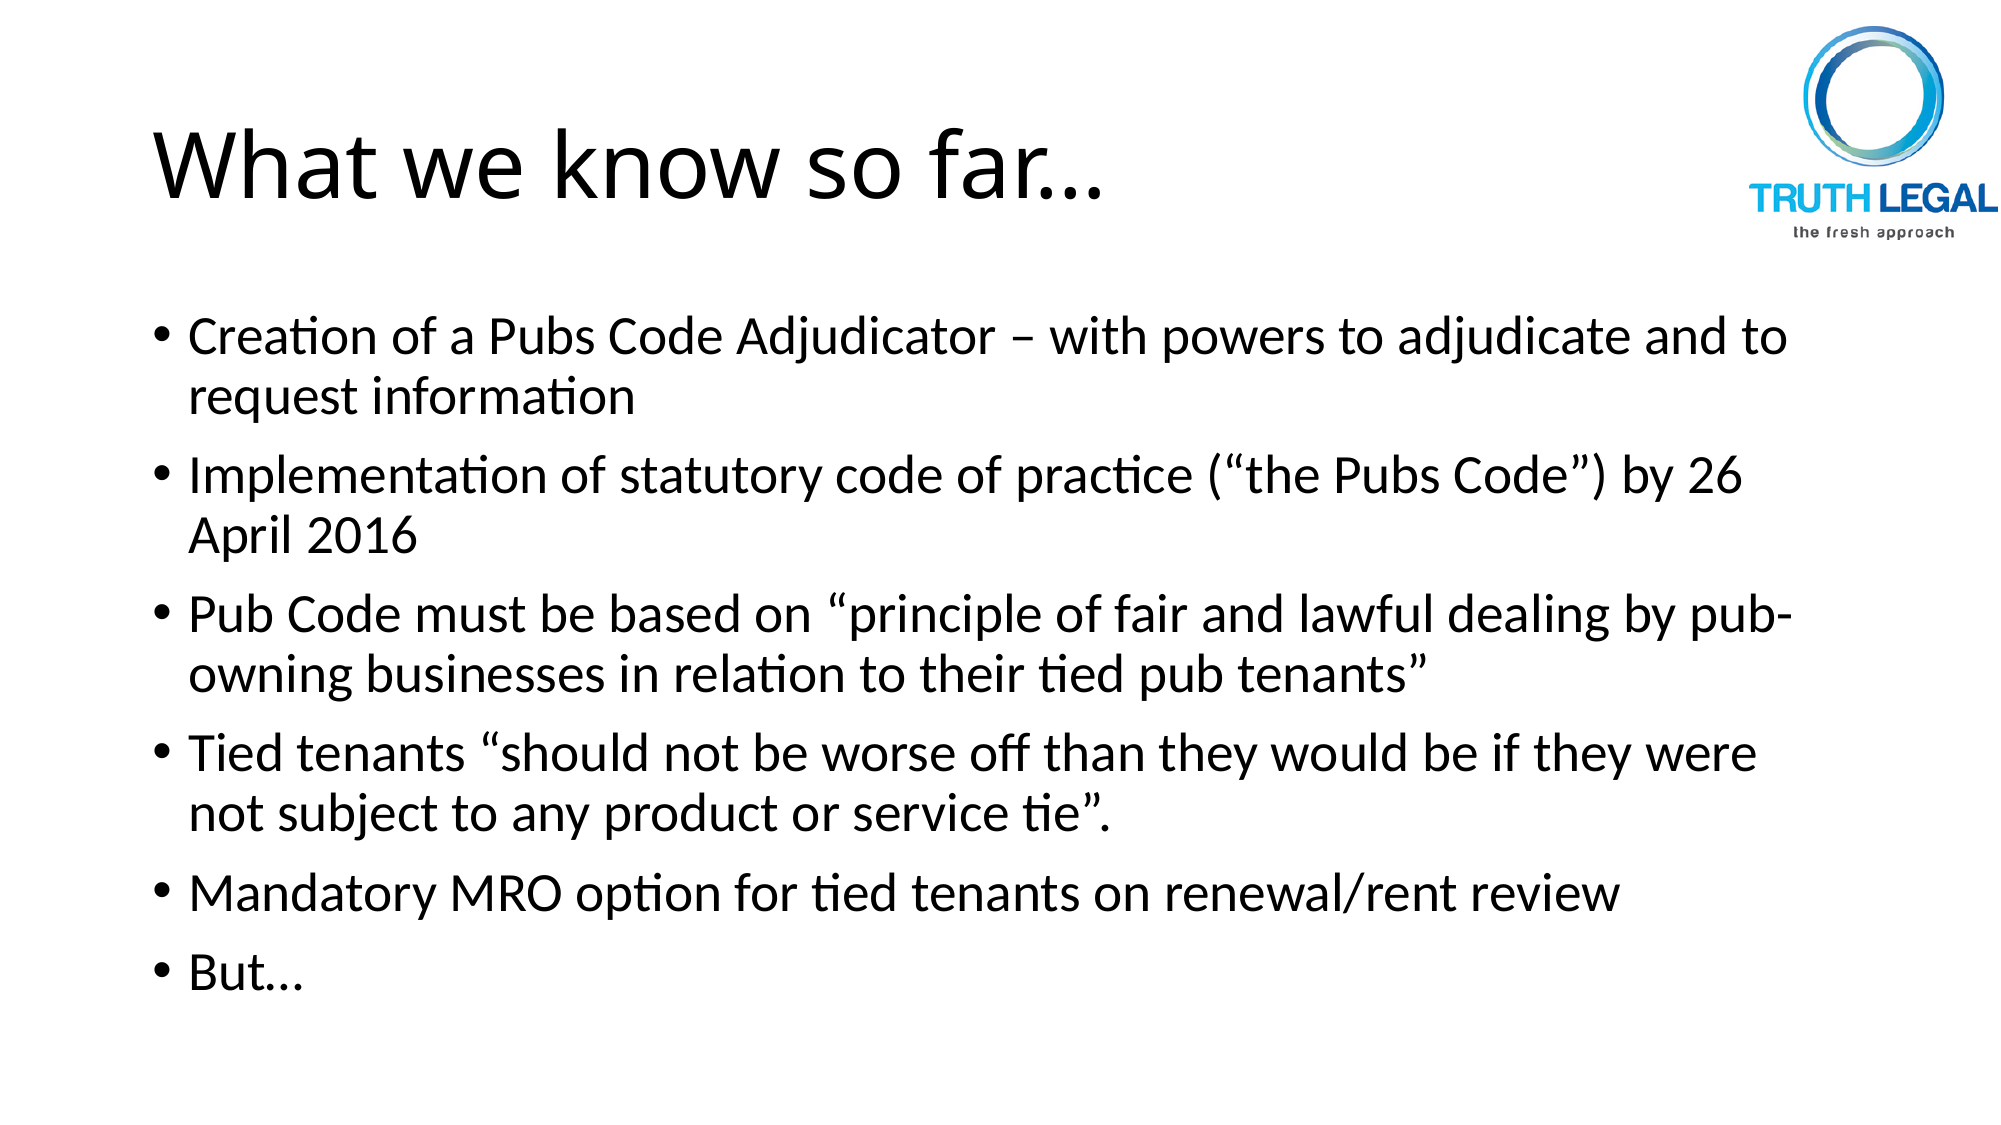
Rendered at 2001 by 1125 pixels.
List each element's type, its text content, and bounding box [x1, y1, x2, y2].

list Creation of a Pubs Code Adjudicator – with powers to adjudicate and to request information Implementation of statutory code of practice (“the Pubs Code”) by 26 April 2016 Pub Code must be based on “principle of fair and lawful dealing by pub-owning businesses in relation to their tied pub tenants” Tied tenants “should not be worse off than they would be if they were not subject to any product or service tie”. Mandatory MRO option for tied tenants on renewal/rent review But… [137, 299, 1863, 1014]
title What we know so far… [137, 59, 1863, 278]
picture [1749, 26, 1998, 240]
